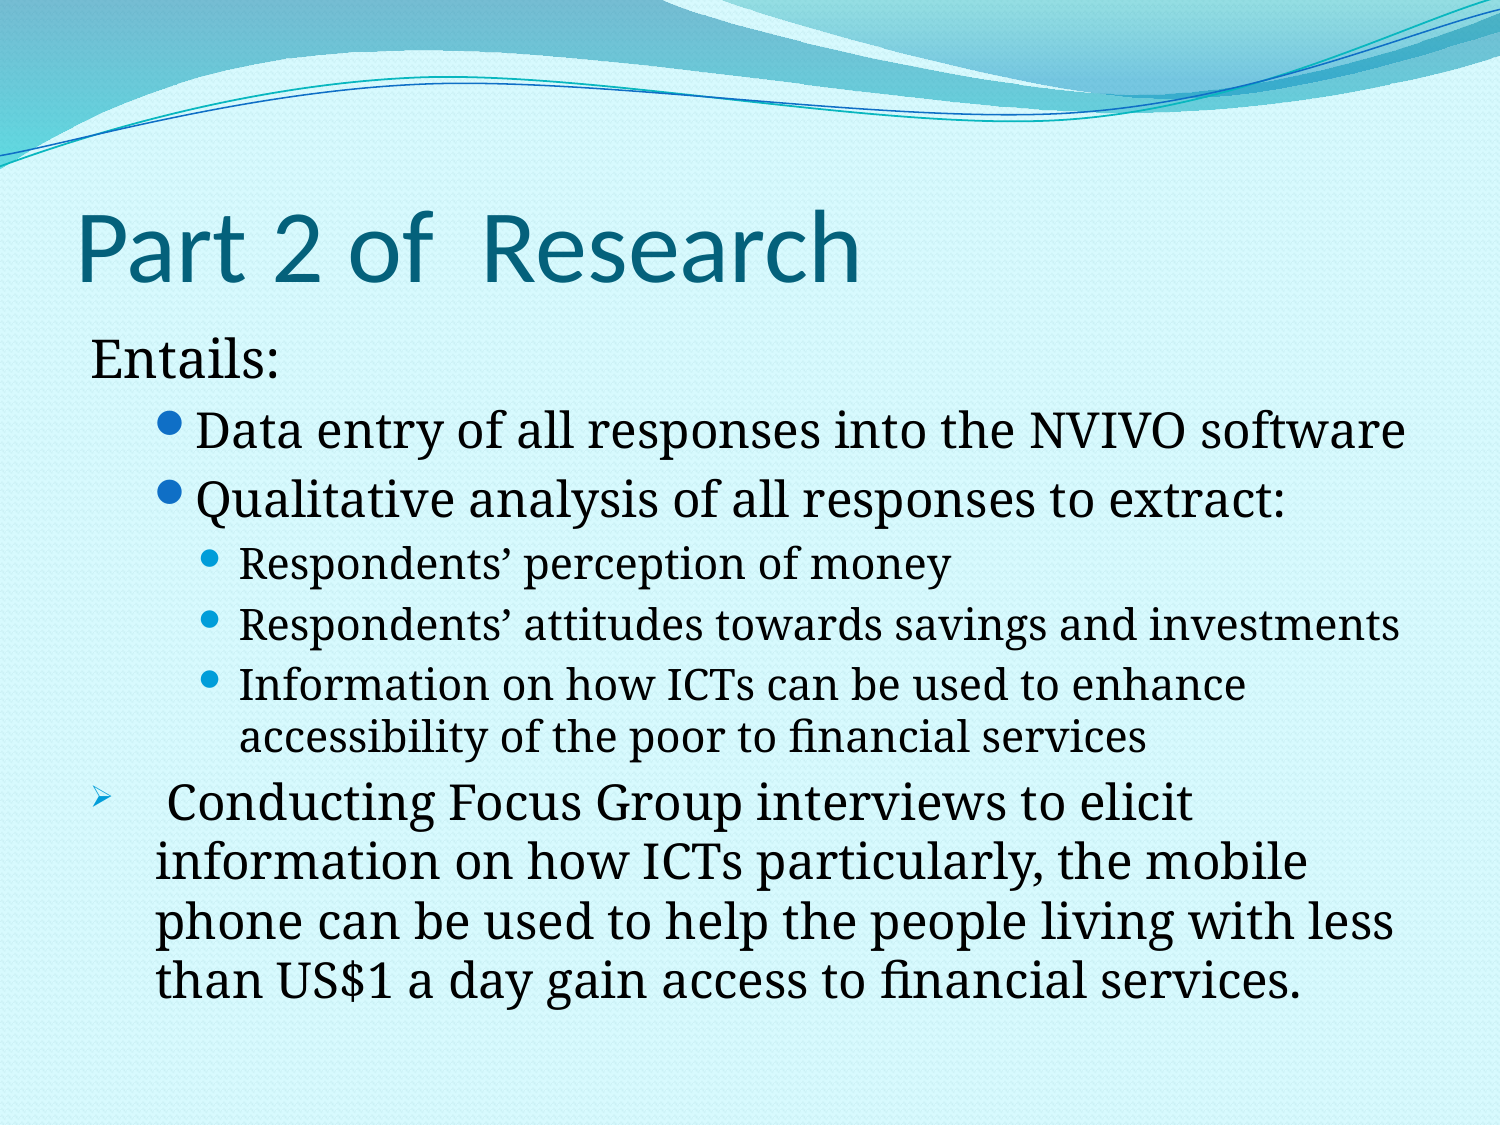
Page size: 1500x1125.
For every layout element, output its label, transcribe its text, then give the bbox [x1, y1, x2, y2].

title Part 2 of Research [74, 115, 1426, 304]
list Entails: Data entry of all responses into the NVIVO software Qualitative analysis of all responses to extract: Respondents’ perception of money Respondents’ attitudes towards savings and investments Information on how ICTs can be used to enhance accessibility of the poor to financial services Conducting Focus Group interviews to elicit information on how ICTs particularly, the mobile phone can be used to help the people living with less than US$1 a day gain access to financial services. [74, 317, 1426, 1038]
